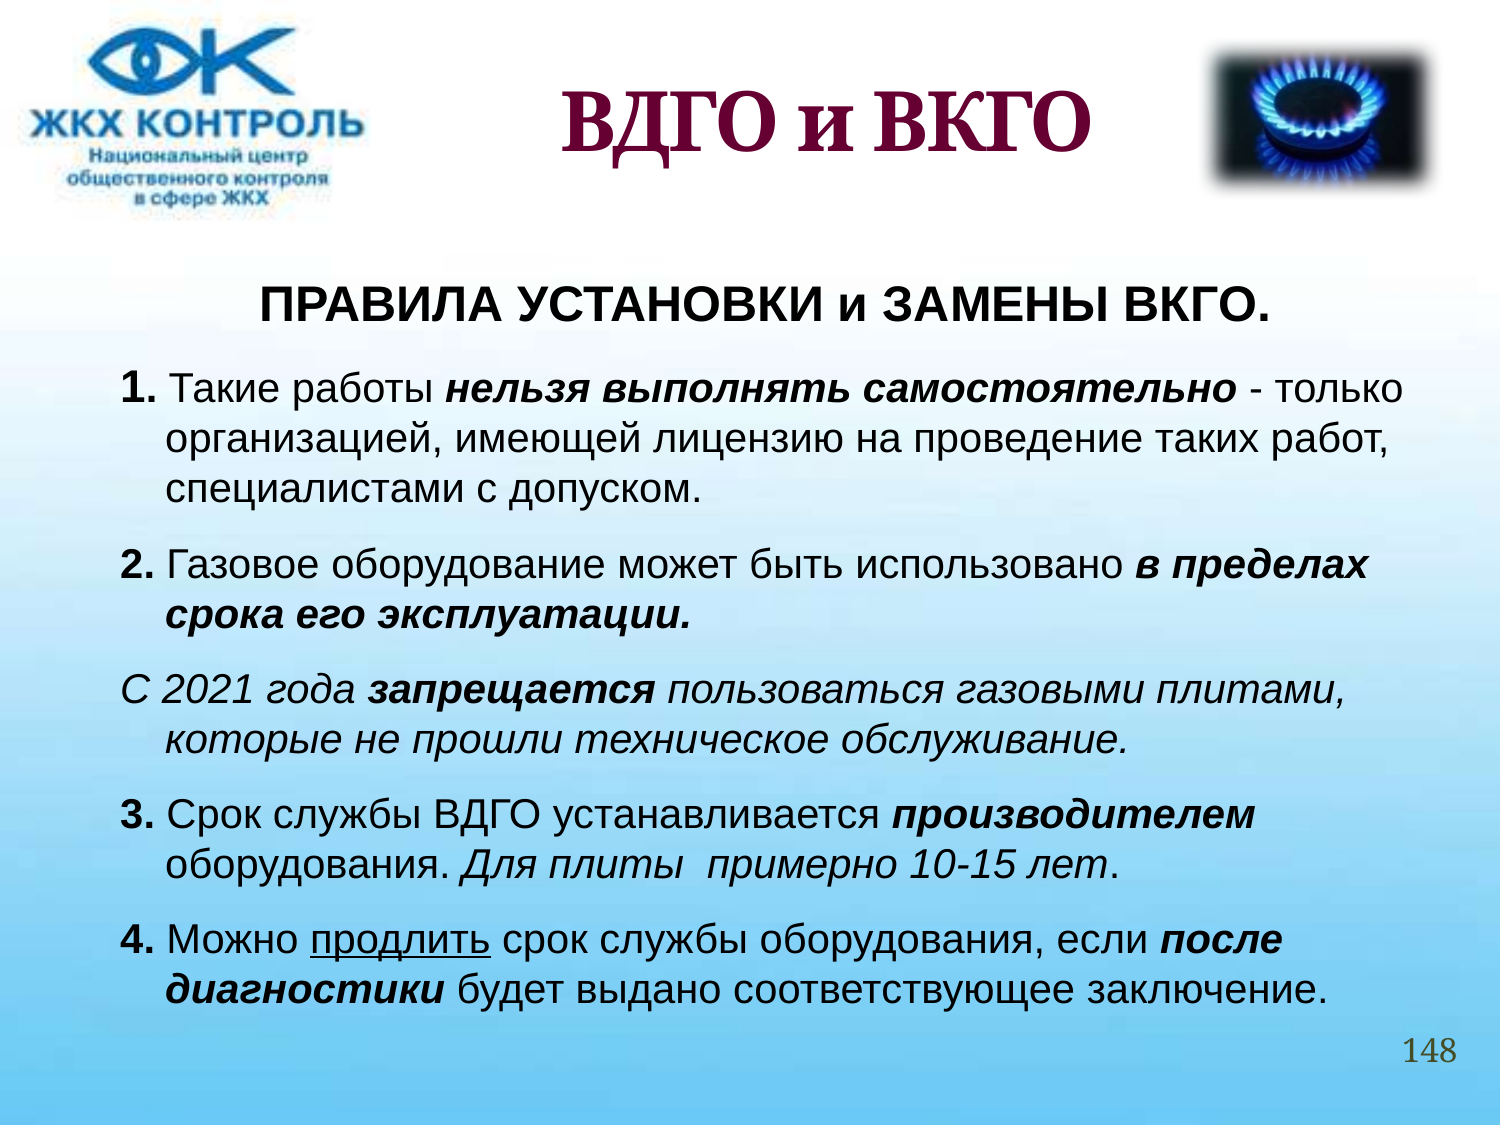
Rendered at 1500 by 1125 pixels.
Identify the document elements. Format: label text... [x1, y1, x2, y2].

picture [0, 0, 1500, 1125]
slide_number 148 [1379, 1014, 1480, 1089]
list ПРАВИЛА УСТАНОВКИ и ЗАМЕНЫ ВКГО. 1. Такие работы нельзя выполнять самостоятельно - только организацией, имеющей лицензию на проведение таких работ, специалистами с допуском. 2. Газовое оборудование может быть использовано в пределах срока его эксплуатации. С 2021 года запрещается пользоваться газовыми плитами, которые не прошли техническое обслуживание. 3. Срок службы ВДГО устанавливается производителем оборудования. Для плиты примерно 10-15 лет. 4. Можно продлить срок службы оборудования, если после диагностики будет выдано соответствующее заключение. [105, 257, 1425, 1055]
title ВДГО и ВКГО [374, 24, 1210, 176]
